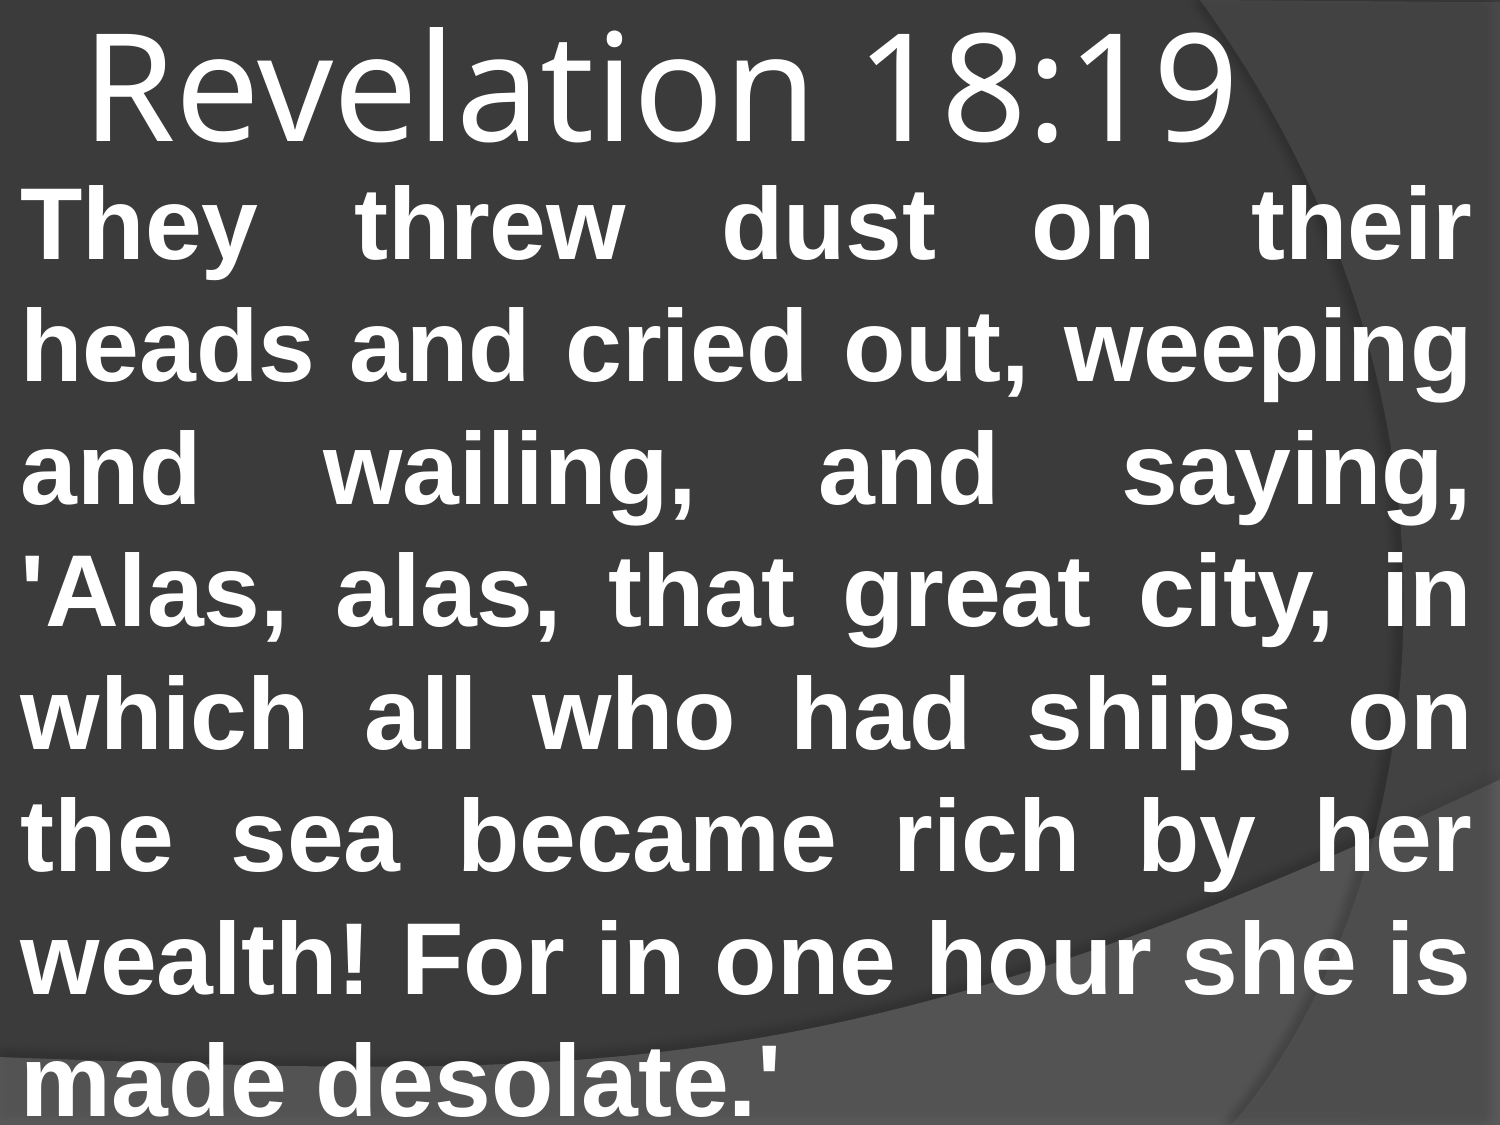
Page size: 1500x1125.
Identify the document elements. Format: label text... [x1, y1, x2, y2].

list They threw dust on their heads and cried out, weeping and wailing, and saying, 'Alas, alas, that great city, in which all who had ships on the sea became rich by her wealth! For in one hour she is made desolate.' [0, 149, 1488, 1100]
title Revelation 18:19 [75, 0, 1300, 149]
